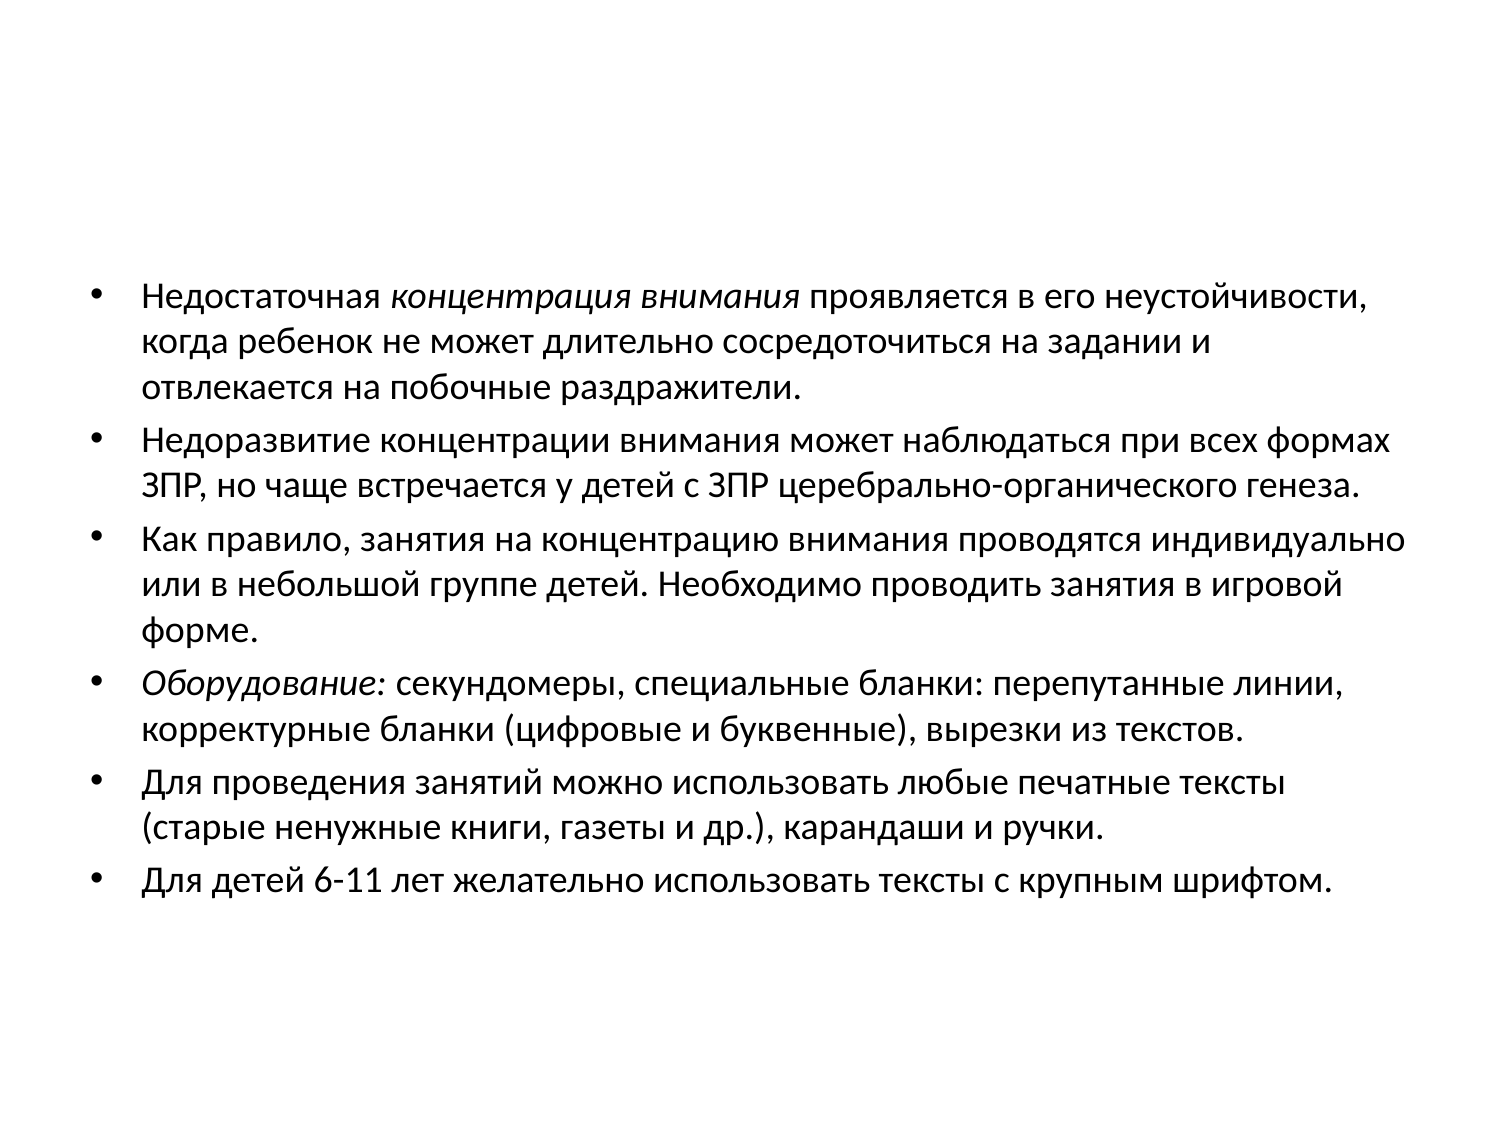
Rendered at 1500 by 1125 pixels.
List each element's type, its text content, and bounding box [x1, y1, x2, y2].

list Недостаточная концентрация внимания проявляется в его неустойчивости, когда ребенок не может длительно сосредоточиться на задании и отвлекается на побочные раздражители. Недоразвитие концентрации внимания может наблюдаться при всех формах ЗПР, но чаще встречается у детей с ЗПР церебрально-органического генеза. Как правило, занятия на концентрацию внимания проводятся индивидуально или в небольшой группе детей. Необходимо проводить занятия в игровой форме. Оборудование: секундомеры, специальные бланки: перепутанные линии, корректурные бланки (цифровые и буквенные), вырезки из текстов. Для проведения занятий можно использовать любые печатные тексты (старые ненужные книги, газеты и др.), карандаши и ручки. Для детей 6-11 лет желательно использовать тексты с крупным шрифтом. [75, 262, 1425, 1005]
